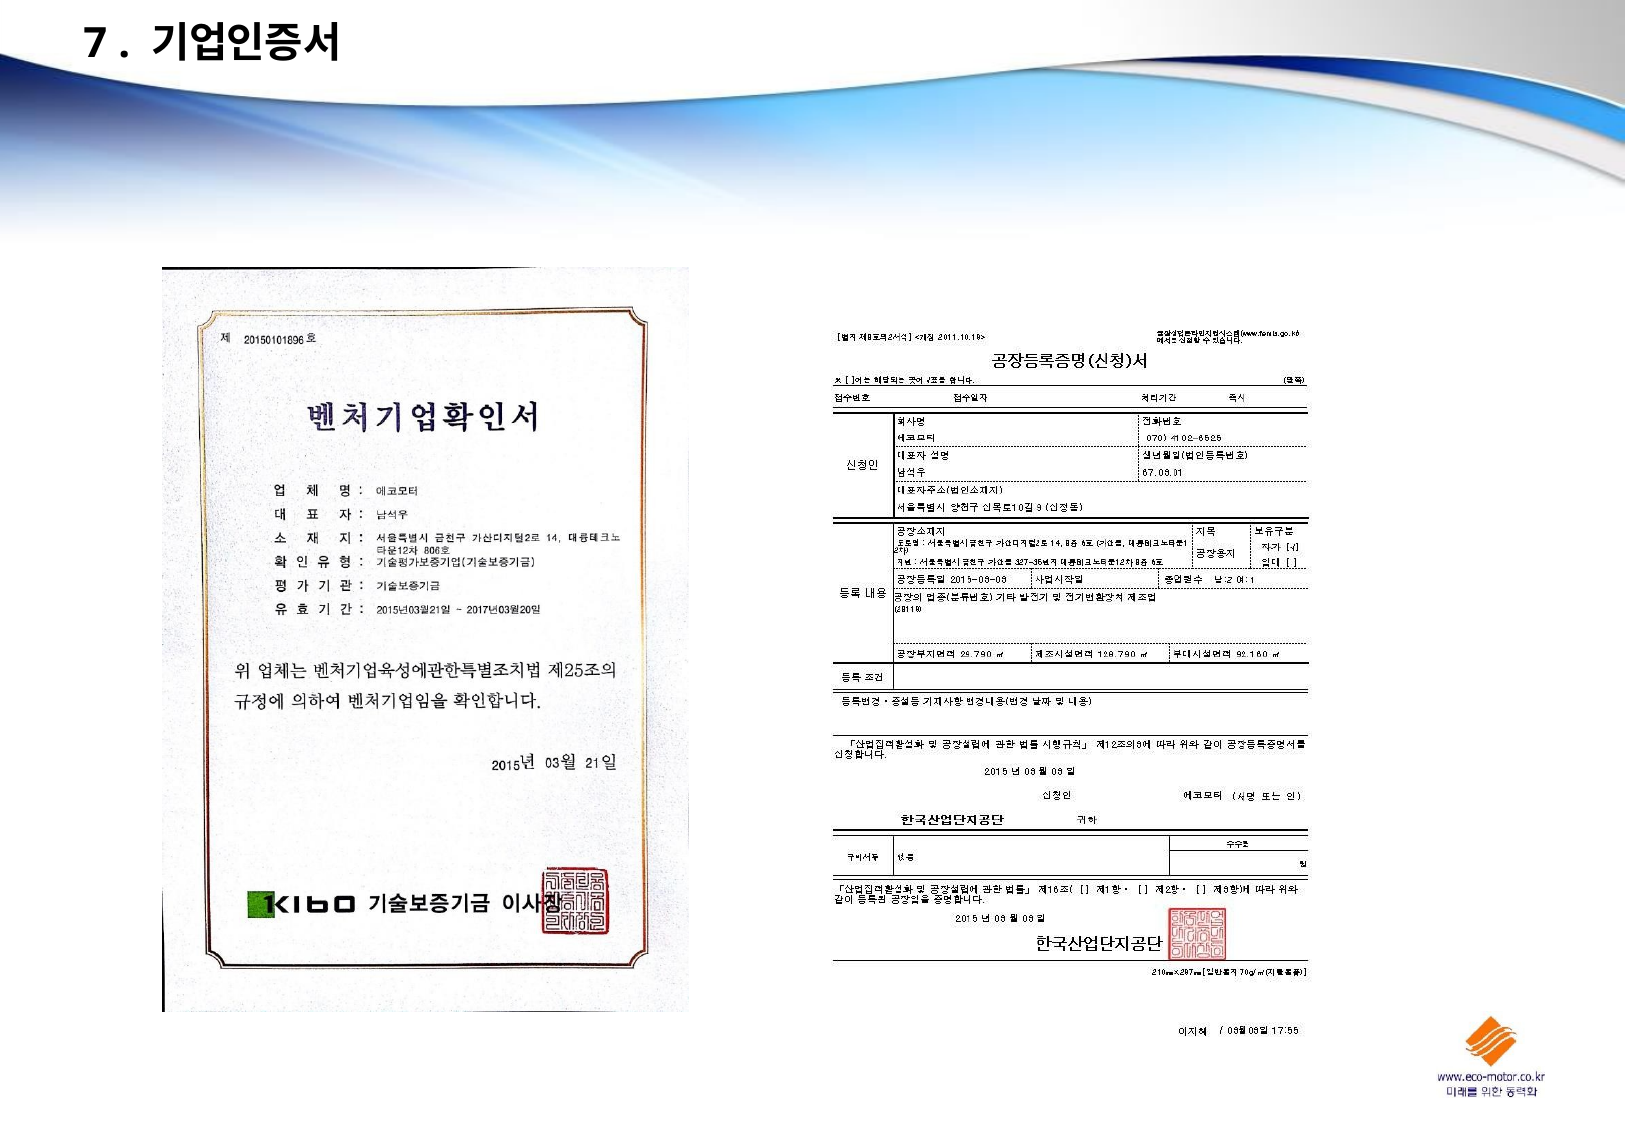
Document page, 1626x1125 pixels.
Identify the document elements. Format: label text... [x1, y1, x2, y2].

title 7 . 기업인증서 [81, 13, 352, 204]
picture [162, 266, 689, 1012]
picture [1436, 1010, 1545, 1098]
picture [831, 329, 1312, 1038]
picture [0, 0, 1625, 243]
